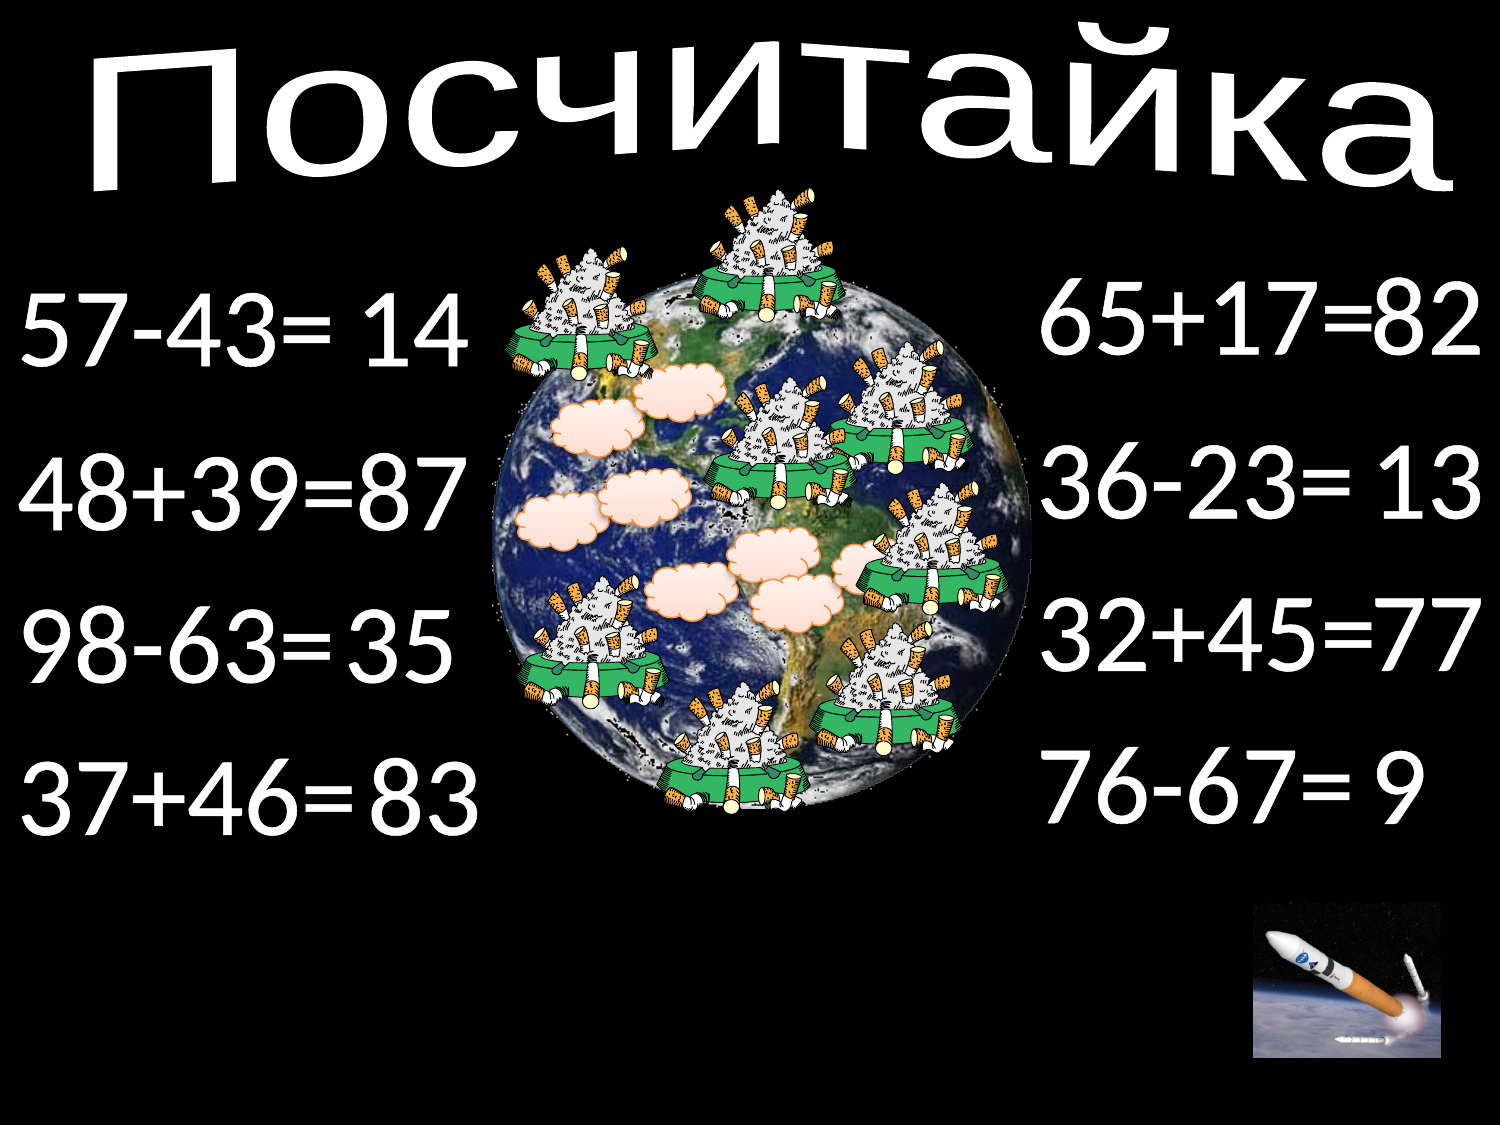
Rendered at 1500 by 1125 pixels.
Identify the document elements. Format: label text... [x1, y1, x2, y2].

text_box 13 [1355, 398, 1500, 549]
text_box 98-63= [1, 562, 328, 713]
text_box 65+17= [1021, 234, 1355, 385]
text_box 83 [352, 714, 497, 865]
text_box 36-23= [1035, 398, 1355, 549]
text_box 37+46= [1, 714, 352, 865]
text_box 76-67= [1021, 703, 1354, 853]
picture [491, 187, 1032, 816]
text_box 87 [340, 410, 485, 561]
text_box 48+39= [1, 410, 340, 561]
text_box 14 [340, 246, 485, 396]
text_box 35 [328, 562, 473, 713]
text_box 32+45= [1035, 550, 1355, 701]
text_box 9 [1354, 703, 1443, 854]
text_box 82 [1355, 234, 1500, 385]
text_box 57-43= [1, 246, 340, 396]
picture [1253, 902, 1441, 1059]
text_box 77 [1355, 550, 1500, 701]
